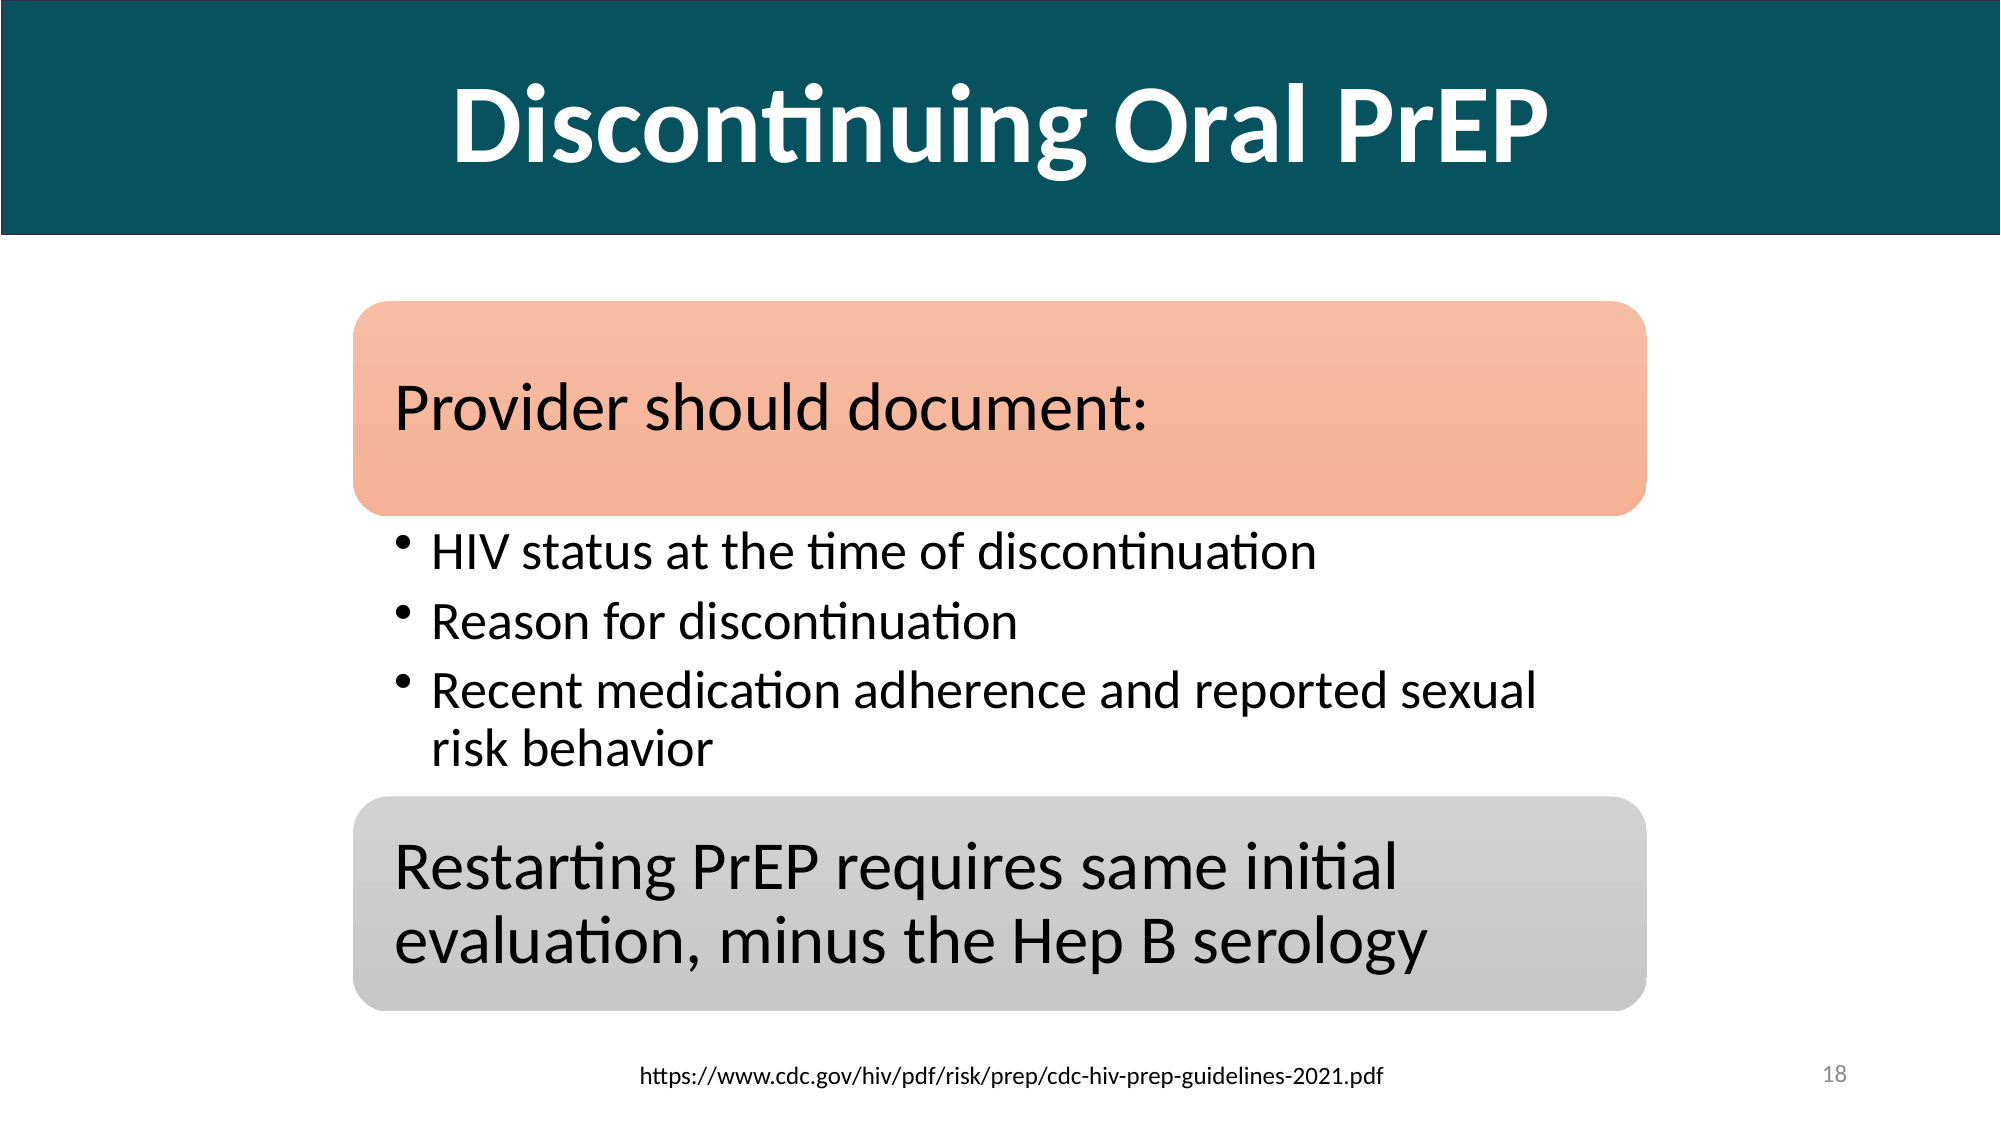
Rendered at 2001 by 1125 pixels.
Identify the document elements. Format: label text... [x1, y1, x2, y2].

slide_number 18 [1412, 1042, 1863, 1103]
text_box https://www.cdc.gov/hiv/pdf/risk/prep/cdc-hiv-prep-guidelines-2021.pdf [624, 1052, 1438, 1098]
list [353, 299, 1647, 1014]
text_box Discontinuing Oral PrEP [1, 0, 2000, 235]
